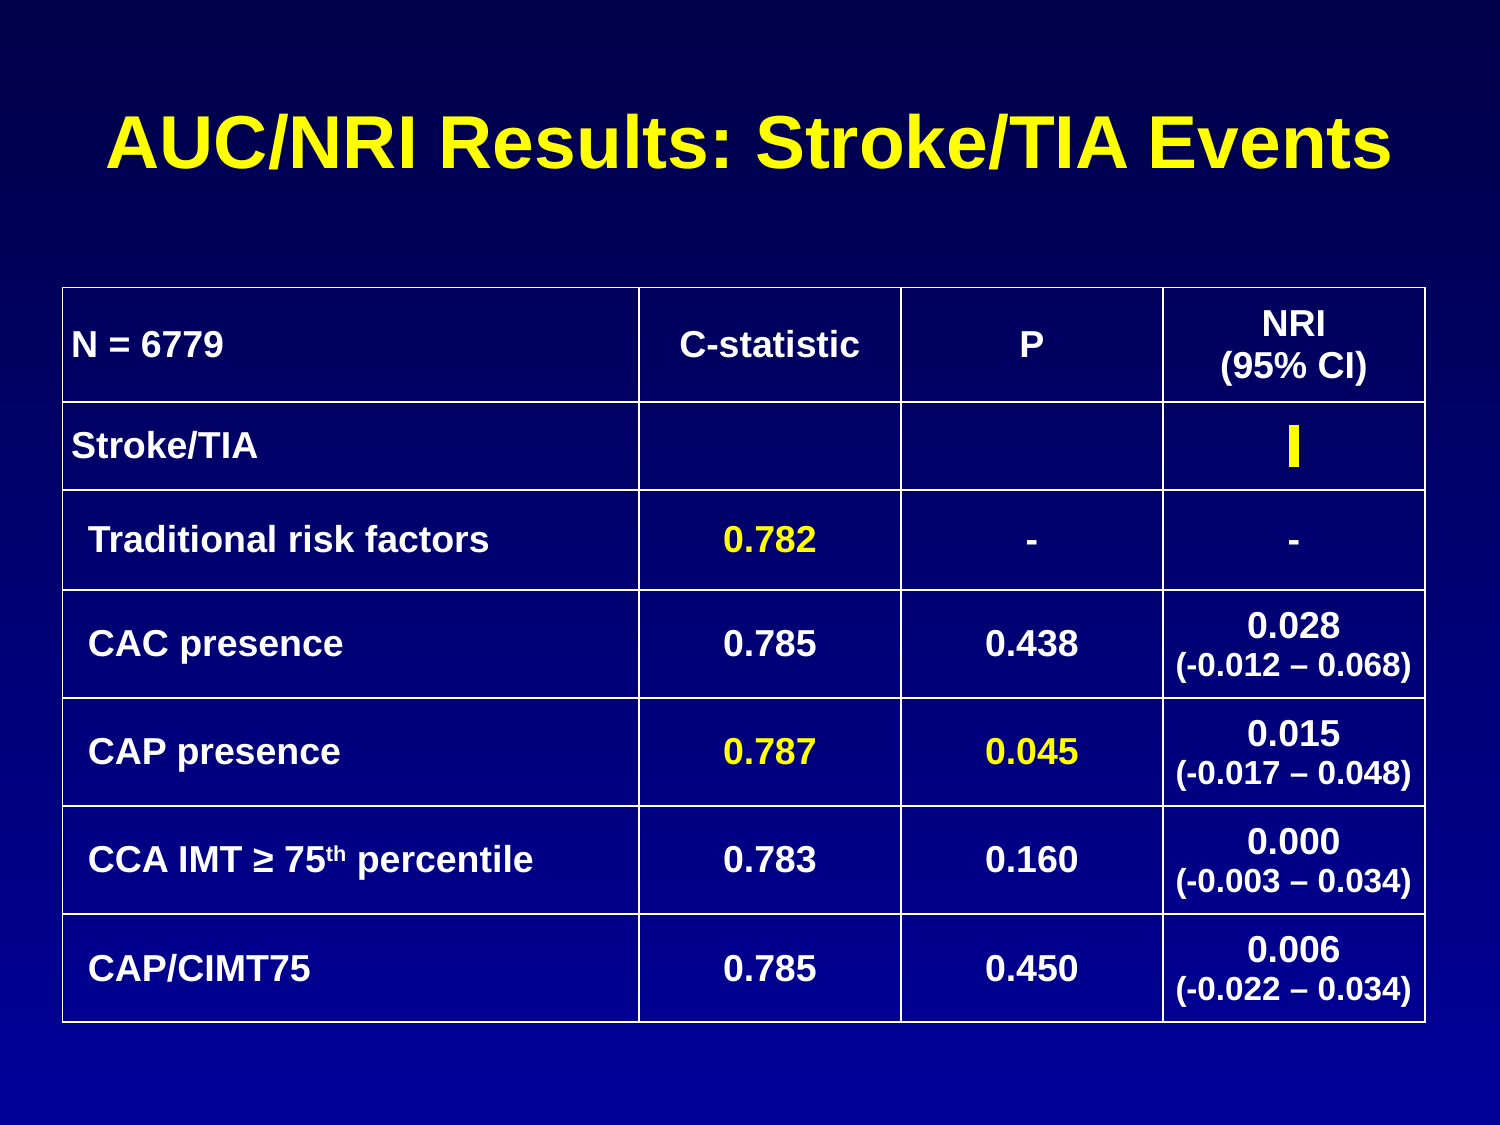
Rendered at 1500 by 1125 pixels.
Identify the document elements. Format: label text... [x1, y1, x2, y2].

table_cell 0.785 [640, 591, 900, 697]
table_header P [902, 288, 1162, 401]
table_cell 0.450 [902, 915, 1162, 1021]
table_cell 0.787 [640, 699, 900, 805]
table_header C-statistic [640, 288, 900, 401]
table_cell CAP/CIMT75 [63, 915, 638, 1021]
table_cell 0.015 (-0.017 – 0.048) [1164, 699, 1424, 805]
table_cell 0.028 (-0.012 – 0.068) [1164, 591, 1424, 697]
table_cell 0.438 [902, 591, 1162, 697]
table_cell 0.000 (-0.003 – 0.034) [1164, 807, 1424, 913]
table_cell 0.785 [640, 915, 900, 1021]
table_cell 0.160 [902, 807, 1162, 913]
table_cell Traditional risk factors [63, 491, 638, 589]
table_cell 0.045 [902, 699, 1162, 805]
table_cell [640, 403, 900, 489]
table_header N = 6779 [63, 288, 638, 401]
table_cell [902, 403, 1162, 489]
table_cell 0.782 [640, 491, 900, 589]
table_cell - [1164, 491, 1424, 589]
table_cell Stroke/TIA [63, 403, 638, 489]
table_cell 0.783 [640, 807, 900, 913]
table_cell CAP presence [63, 699, 638, 805]
title AUC/NRI Results: Stroke/TIA Events [74, 44, 1426, 233]
table_cell [1164, 403, 1424, 489]
table_cell - [902, 491, 1162, 589]
table_cell CAC presence [63, 591, 638, 697]
table_header NRI (95% CI) [1164, 288, 1424, 401]
table_cell CCA IMT ≥ 75th percentile [63, 807, 638, 913]
table_cell 0.006 (-0.022 – 0.034) [1164, 915, 1424, 1021]
